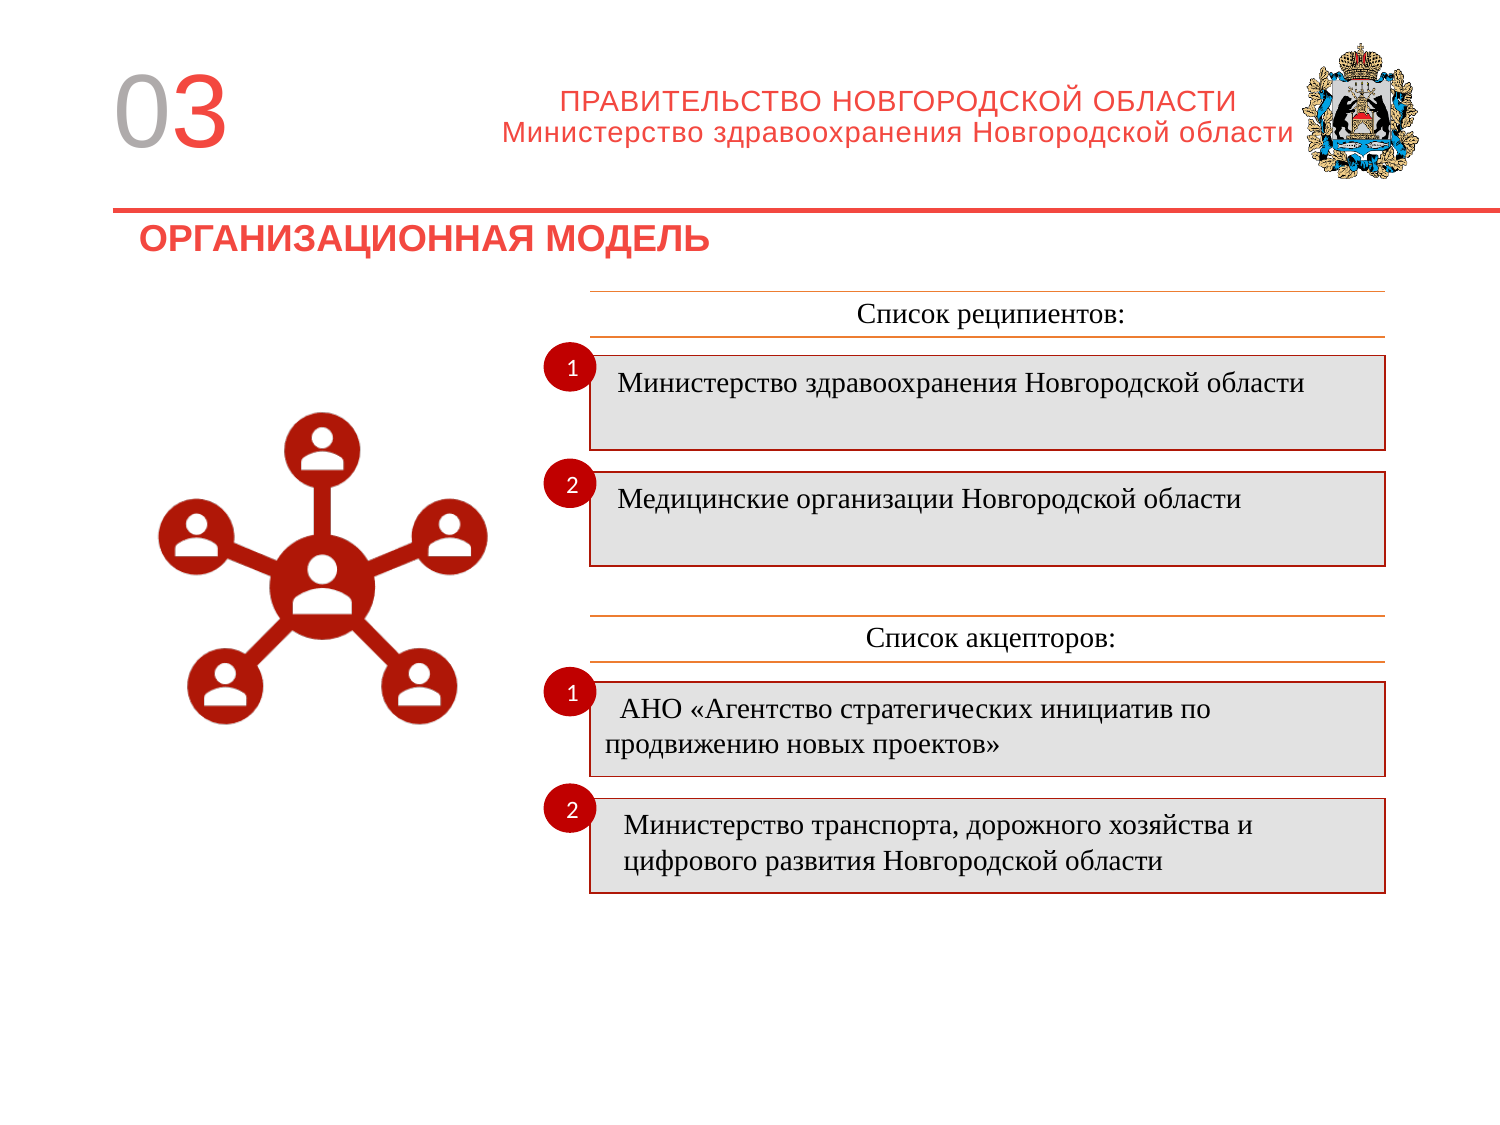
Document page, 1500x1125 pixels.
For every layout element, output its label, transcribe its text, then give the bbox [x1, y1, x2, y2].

text_box 2 [542, 457, 598, 510]
text_box ОРГАНИЗАЦИОННАЯ МОДЕЛЬ [123, 171, 1361, 307]
text_box Министерство транспорта, дорожного хозяйства и цифрового развития Новгородской области [589, 797, 1386, 894]
text_box 03 [98, 36, 312, 177]
picture [123, 366, 529, 772]
text_box ПРАВИТЕЛЬСТВО НОВГОРОДСКОЙ ОБЛАСТИ Министерство здравоохранения Новгородской области [465, 78, 1302, 123]
text_box 1 [542, 341, 598, 393]
text_box АНО «Агентство стратегических инициатив по продвижению новых проектов» [589, 681, 1386, 777]
table_header Список акцепторов: [590, 617, 1385, 661]
text_box 2 [542, 782, 598, 834]
text_box Министерство здравоохранения Новгородской области [589, 354, 1386, 451]
table_header Список реципиентов: [590, 292, 1385, 336]
text_box Медицинские организации Новгородской области [589, 471, 1386, 567]
text_box 1 [542, 665, 598, 718]
picture [1302, 43, 1419, 179]
